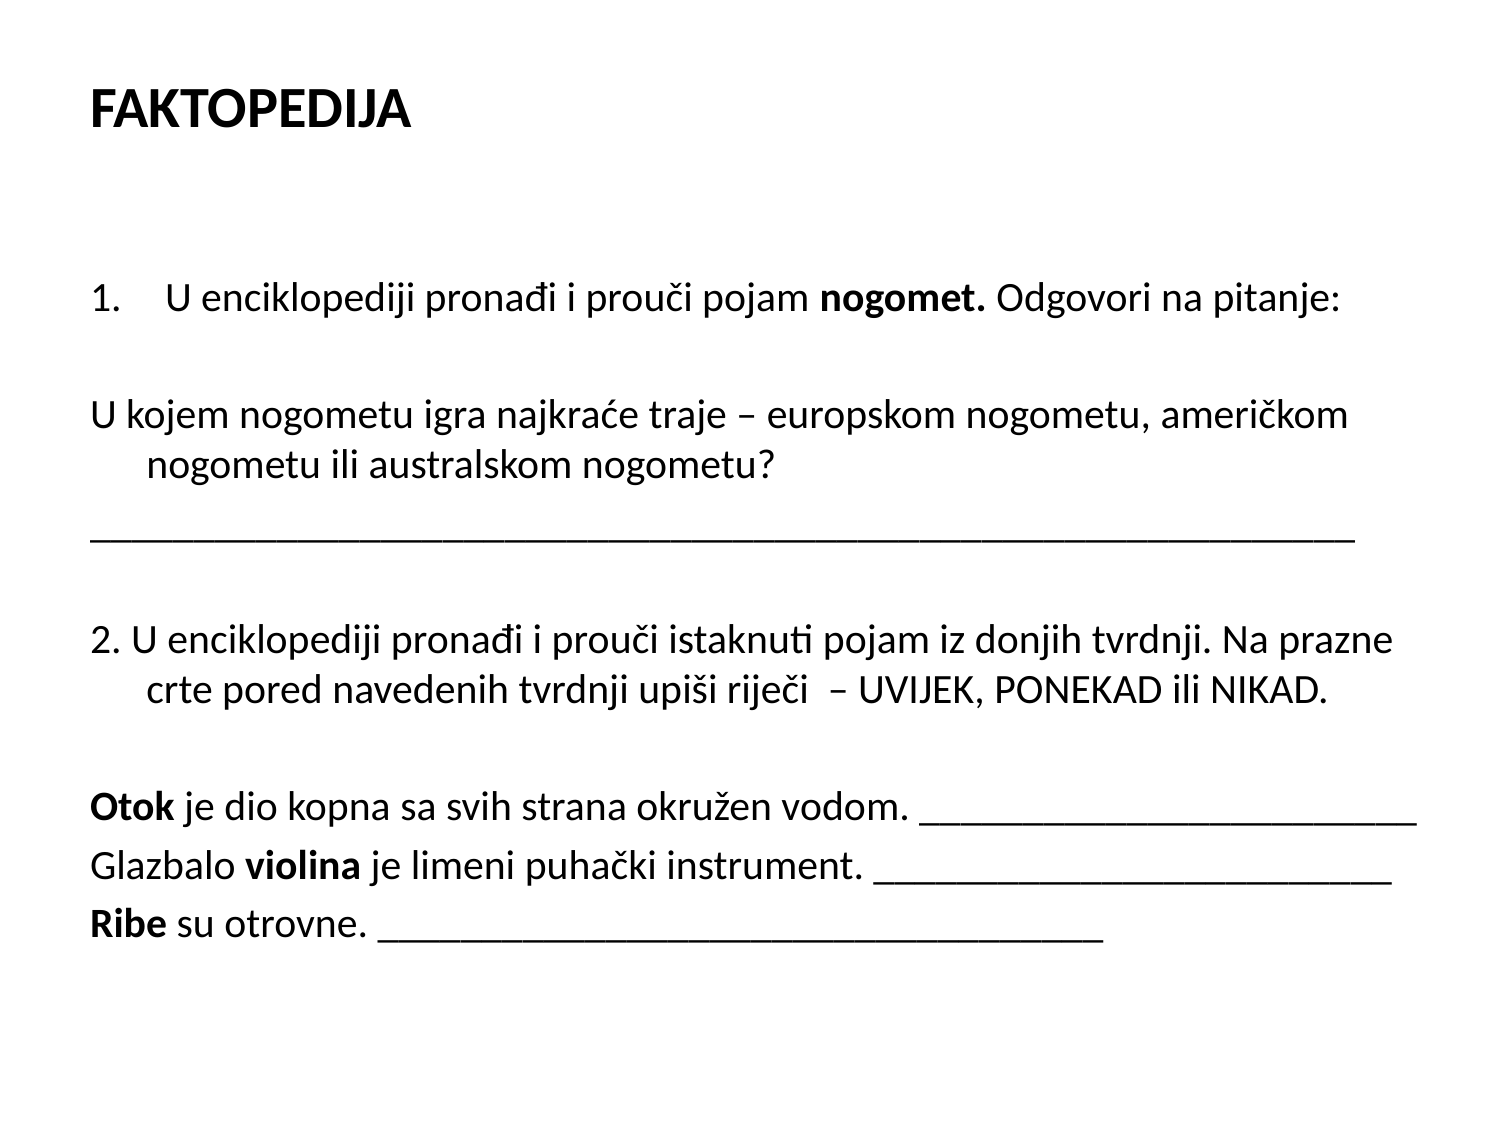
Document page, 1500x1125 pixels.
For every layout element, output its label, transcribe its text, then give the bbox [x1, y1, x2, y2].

title FAKTOPEDIJA [75, 45, 1425, 233]
list U enciklopediji pronađi i prouči pojam nogomet. Odgovori na pitanje: U kojem nogometu igra najkraće traje – europskom nogometu, američkom nogometu ili australskom nogometu? _____________________________________________________________ 2. U enciklopediji pronađi i prouči istaknuti pojam iz donjih tvrdnji. Na prazne crte pored navedenih tvrdnji upiši riječi – UVIJEK, PONEKAD ili NIKAD. Otok je dio kopna sa svih strana okružen vodom. ________________________ Glazbalo violina je limeni puhački instrument. _________________________ Ribe su otrovne. ___________________________________ [75, 262, 1447, 1005]
